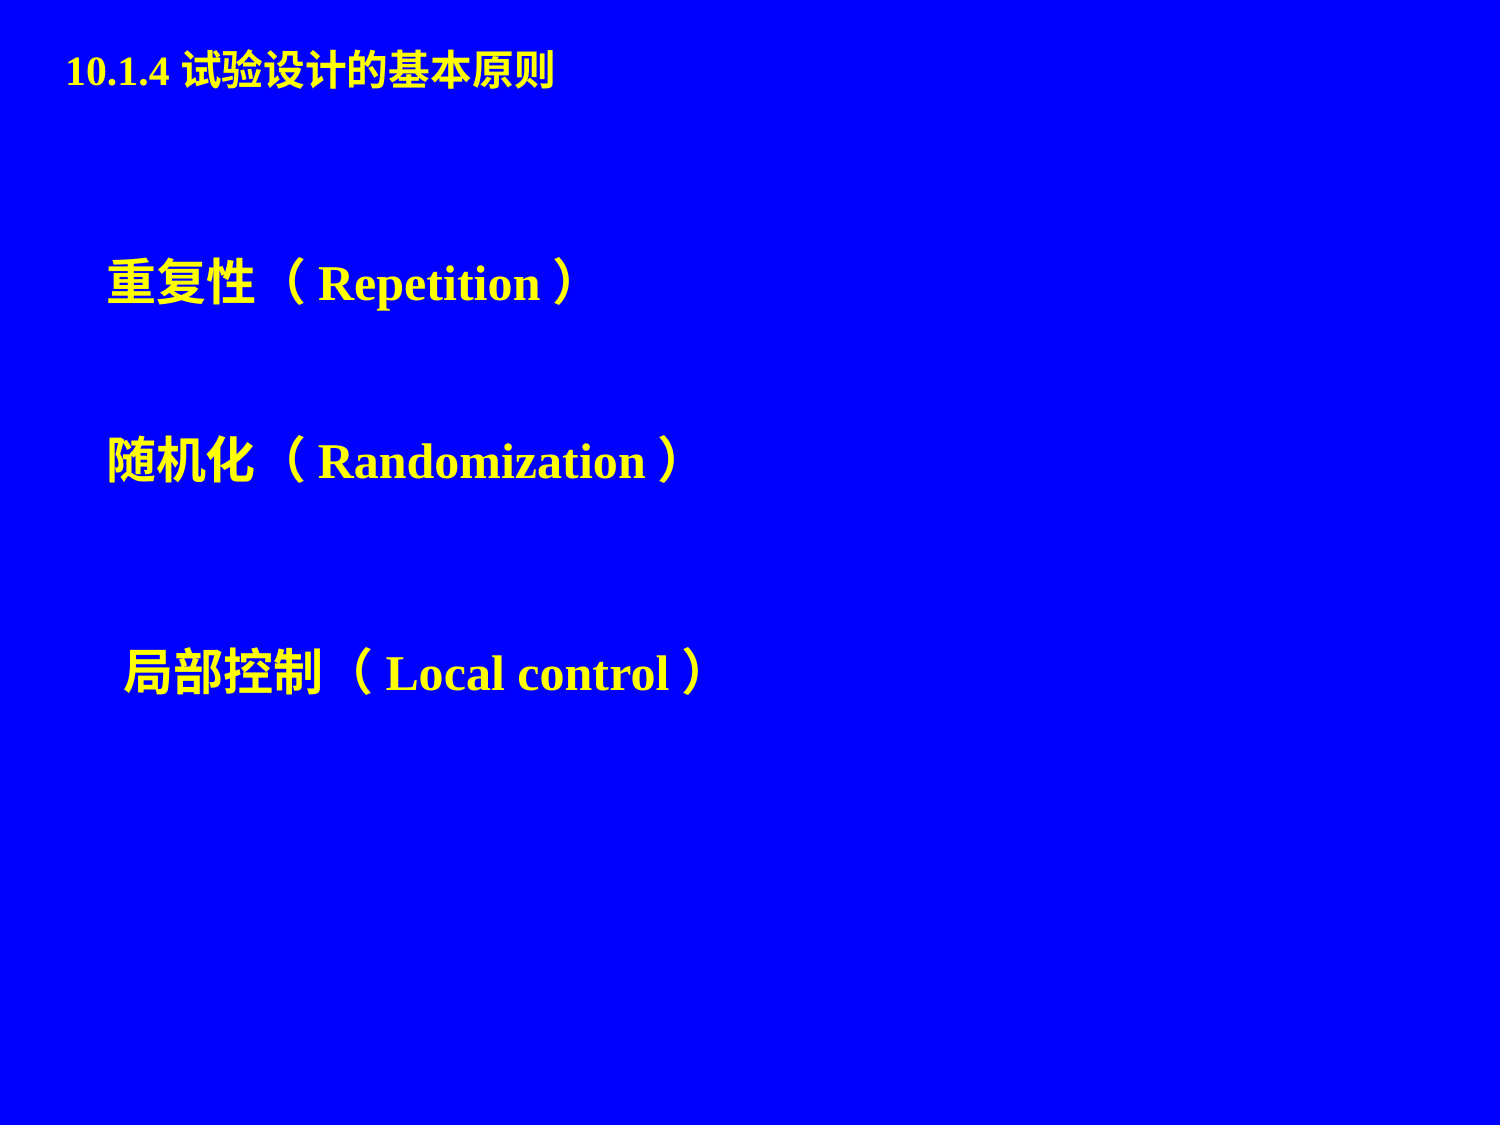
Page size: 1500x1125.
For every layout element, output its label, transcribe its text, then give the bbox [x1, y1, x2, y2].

title 10.1.4试验设计的基本原则 [49, 37, 1326, 101]
text_box 重复性（Repetition） [91, 243, 618, 319]
text_box 随机化（Randomization） [91, 420, 723, 496]
text_box 局部控制（Local control） [108, 633, 747, 708]
